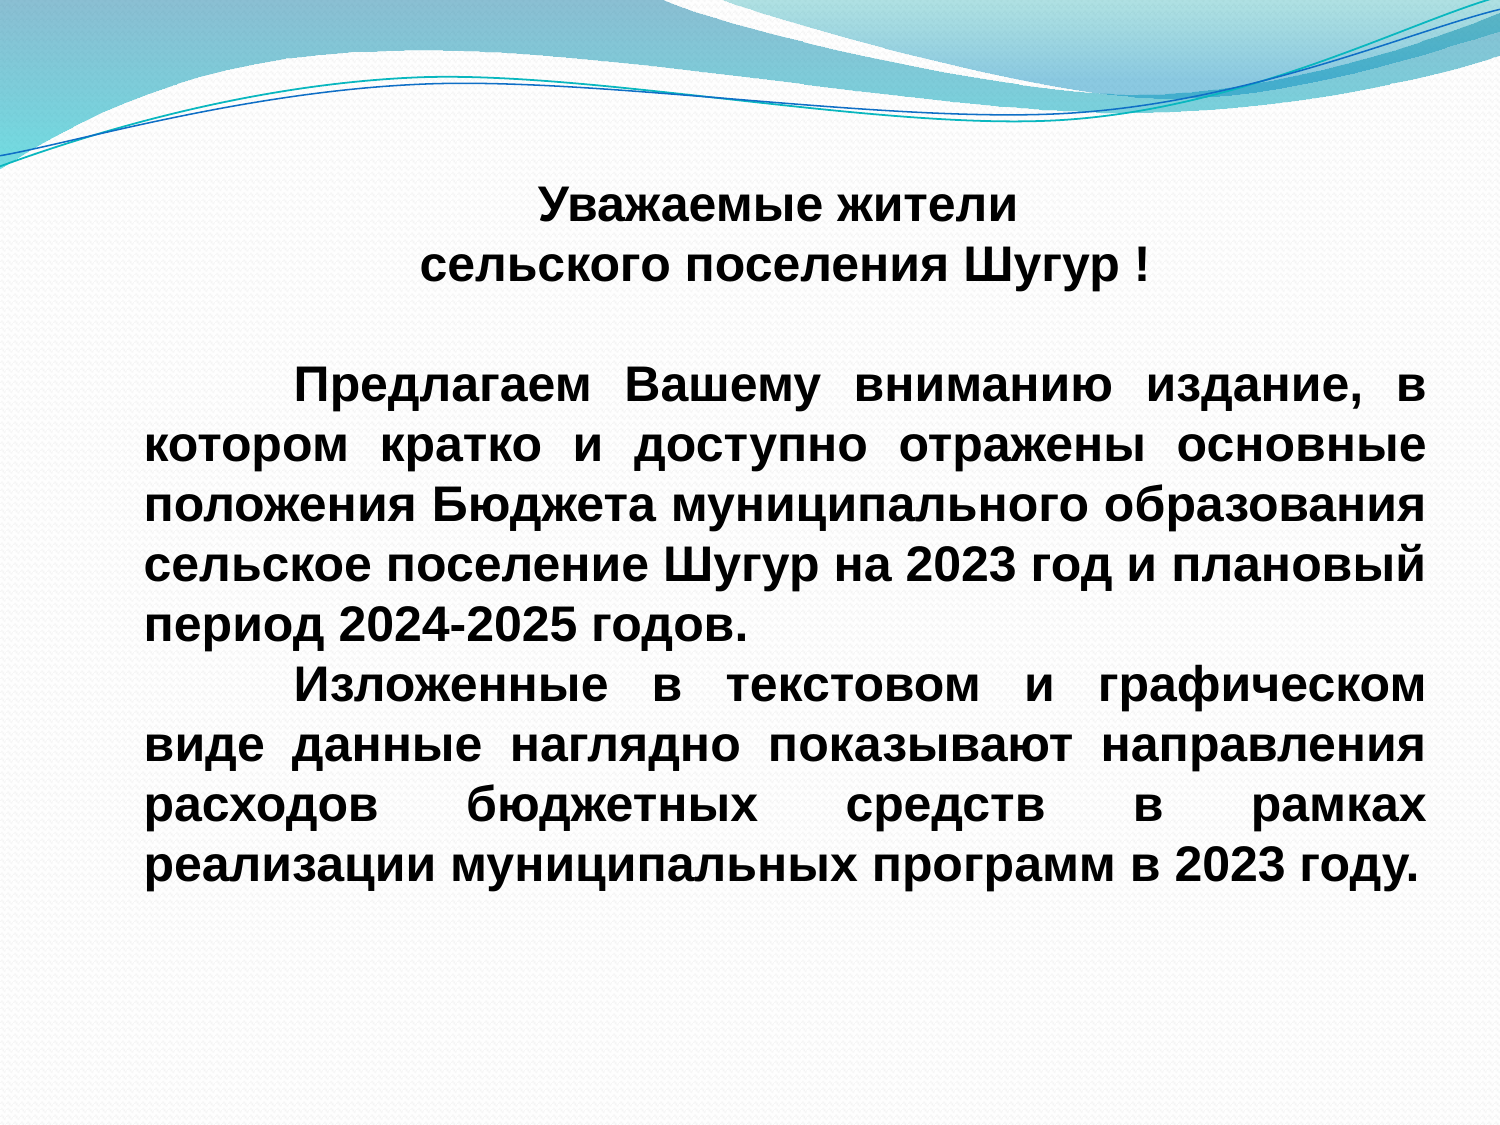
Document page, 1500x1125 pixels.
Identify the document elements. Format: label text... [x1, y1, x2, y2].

text_box Уважаемые жители сельского поселения Шугур ! Предлагаем Вашему вниманию издание, в котором кратко и доступно отражены основные положения Бюджета муниципального образования сельское поселение Шугур на 2023 год и плановый период 2024-2025 годов. Изложенные в текстовом и графическом виде данные наглядно показывают направления расходов бюджетных средств в рамках реализации муниципальных программ в 2023 году. [128, 163, 1442, 899]
